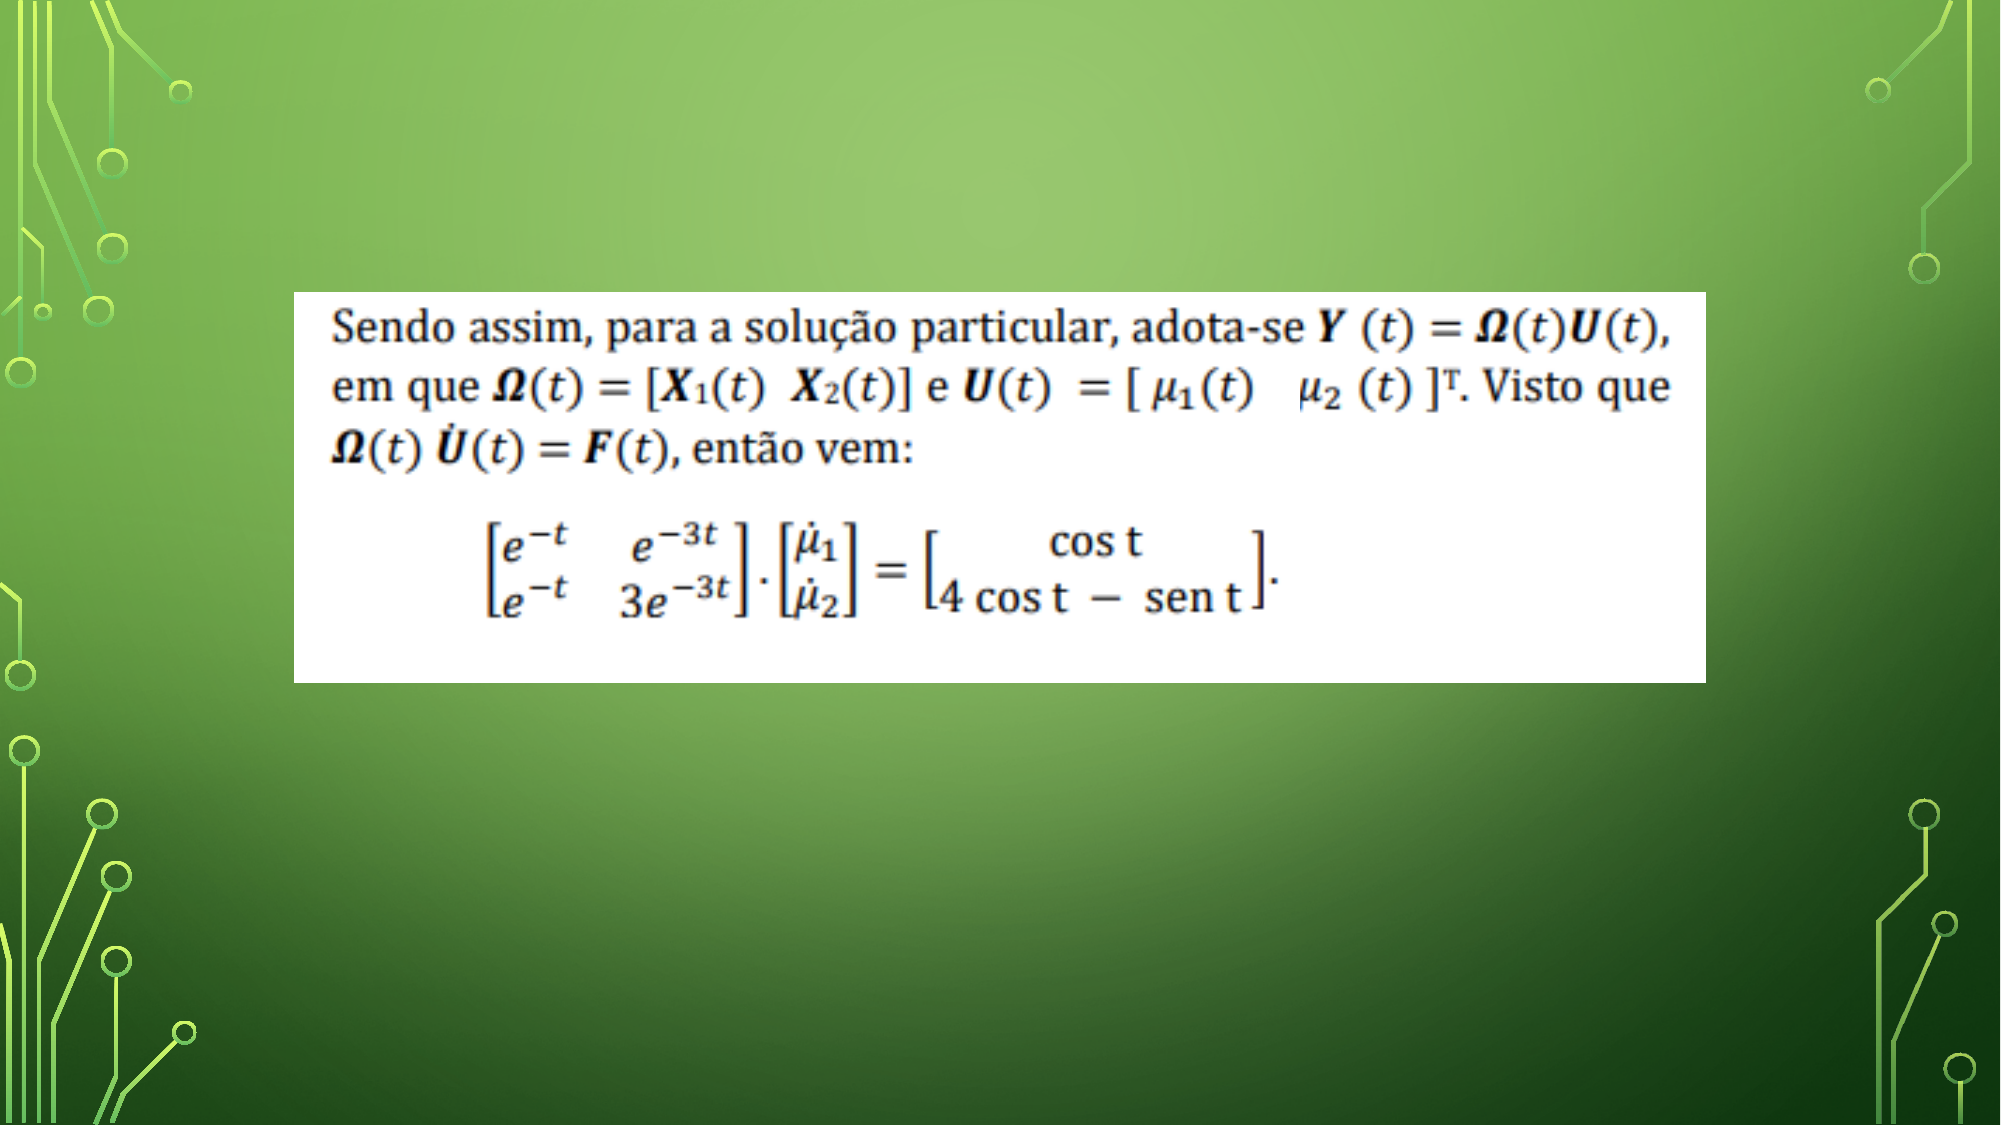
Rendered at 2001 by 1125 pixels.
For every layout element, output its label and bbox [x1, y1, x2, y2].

picture [294, 292, 1706, 684]
